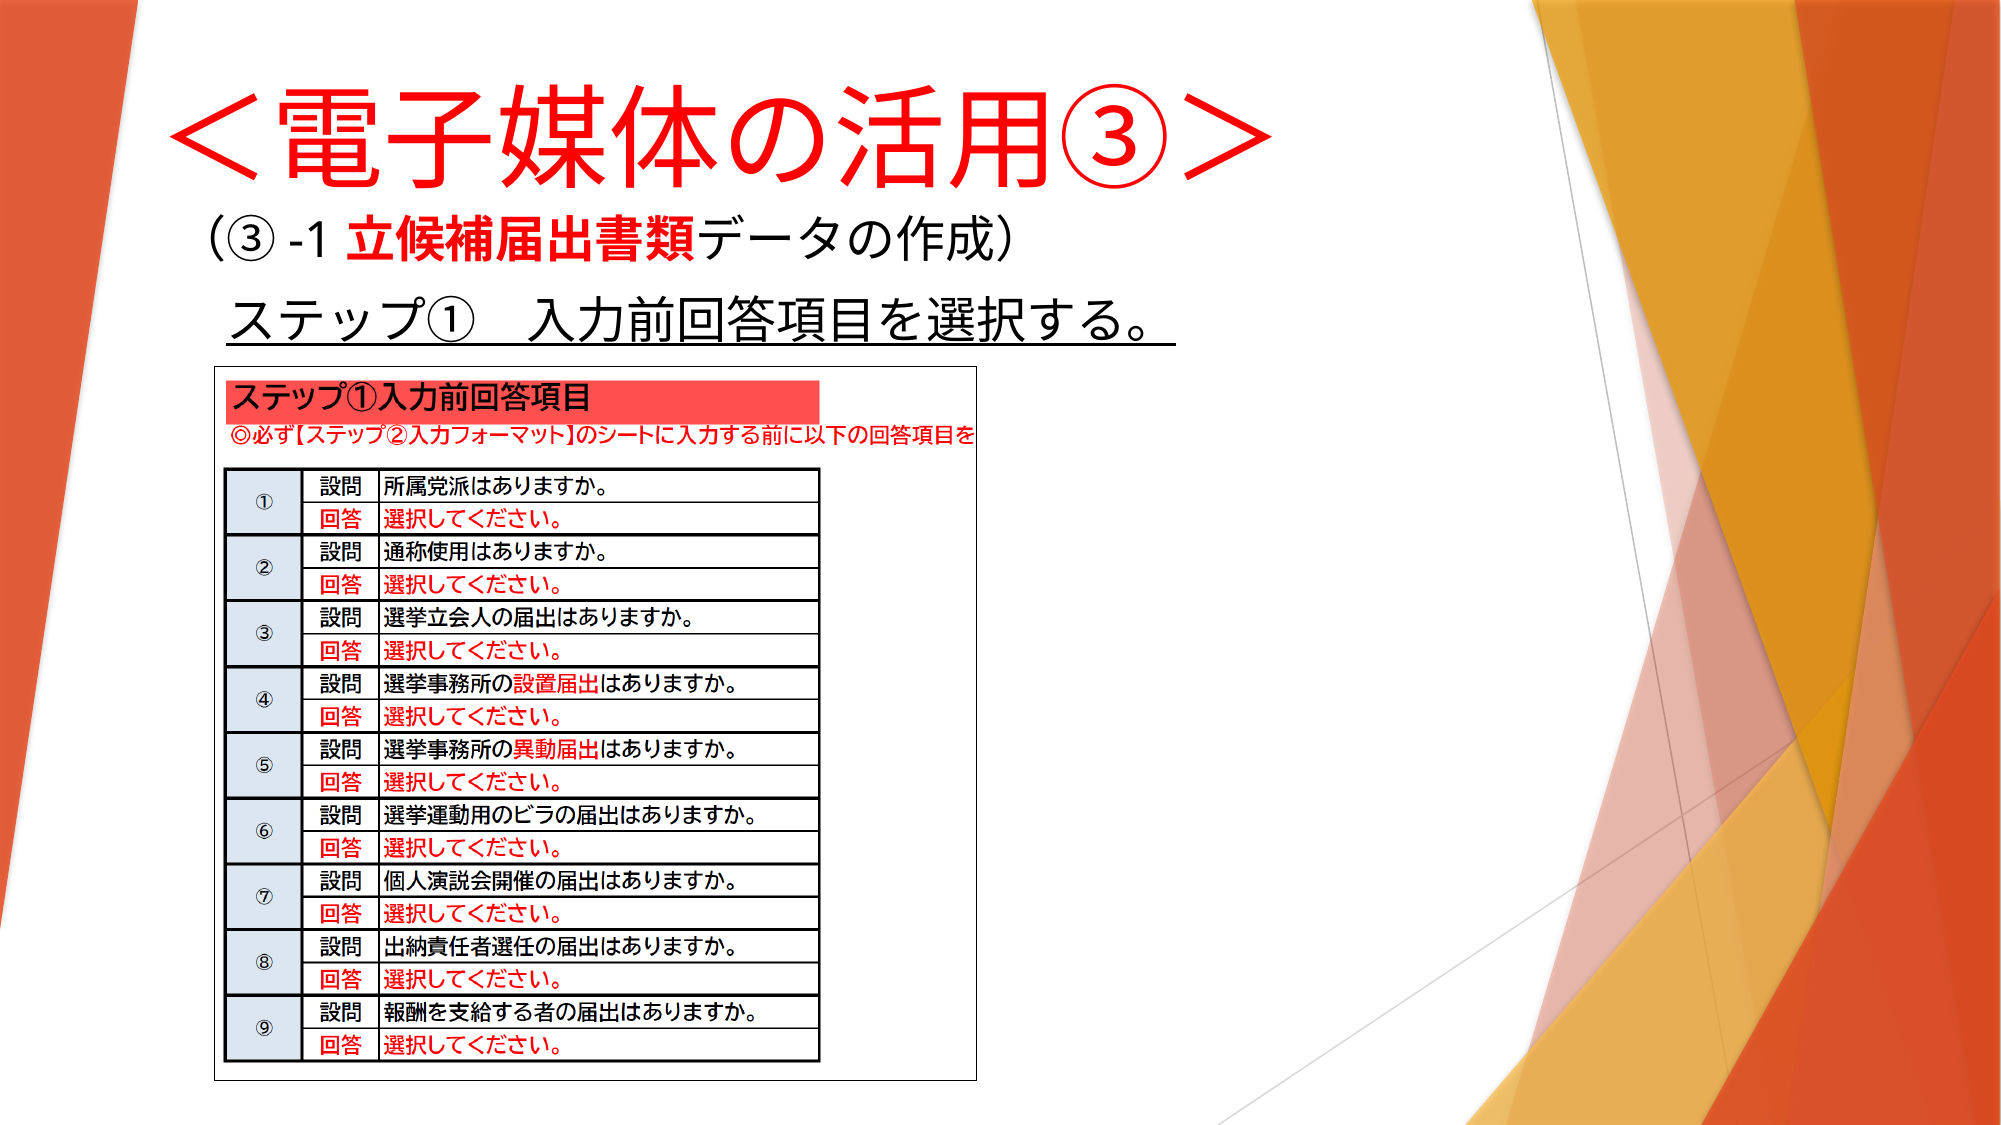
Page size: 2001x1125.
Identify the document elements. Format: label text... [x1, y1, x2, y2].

text_box [173, 357, 1569, 432]
text_box ステップ① 入力前回答項目を選択する。 [161, 281, 1282, 357]
picture [214, 365, 977, 1082]
text_box （③-1立候補届出書類データの作成） [161, 200, 1181, 276]
title ＜電子媒体の活用③＞ [84, 0, 1359, 210]
